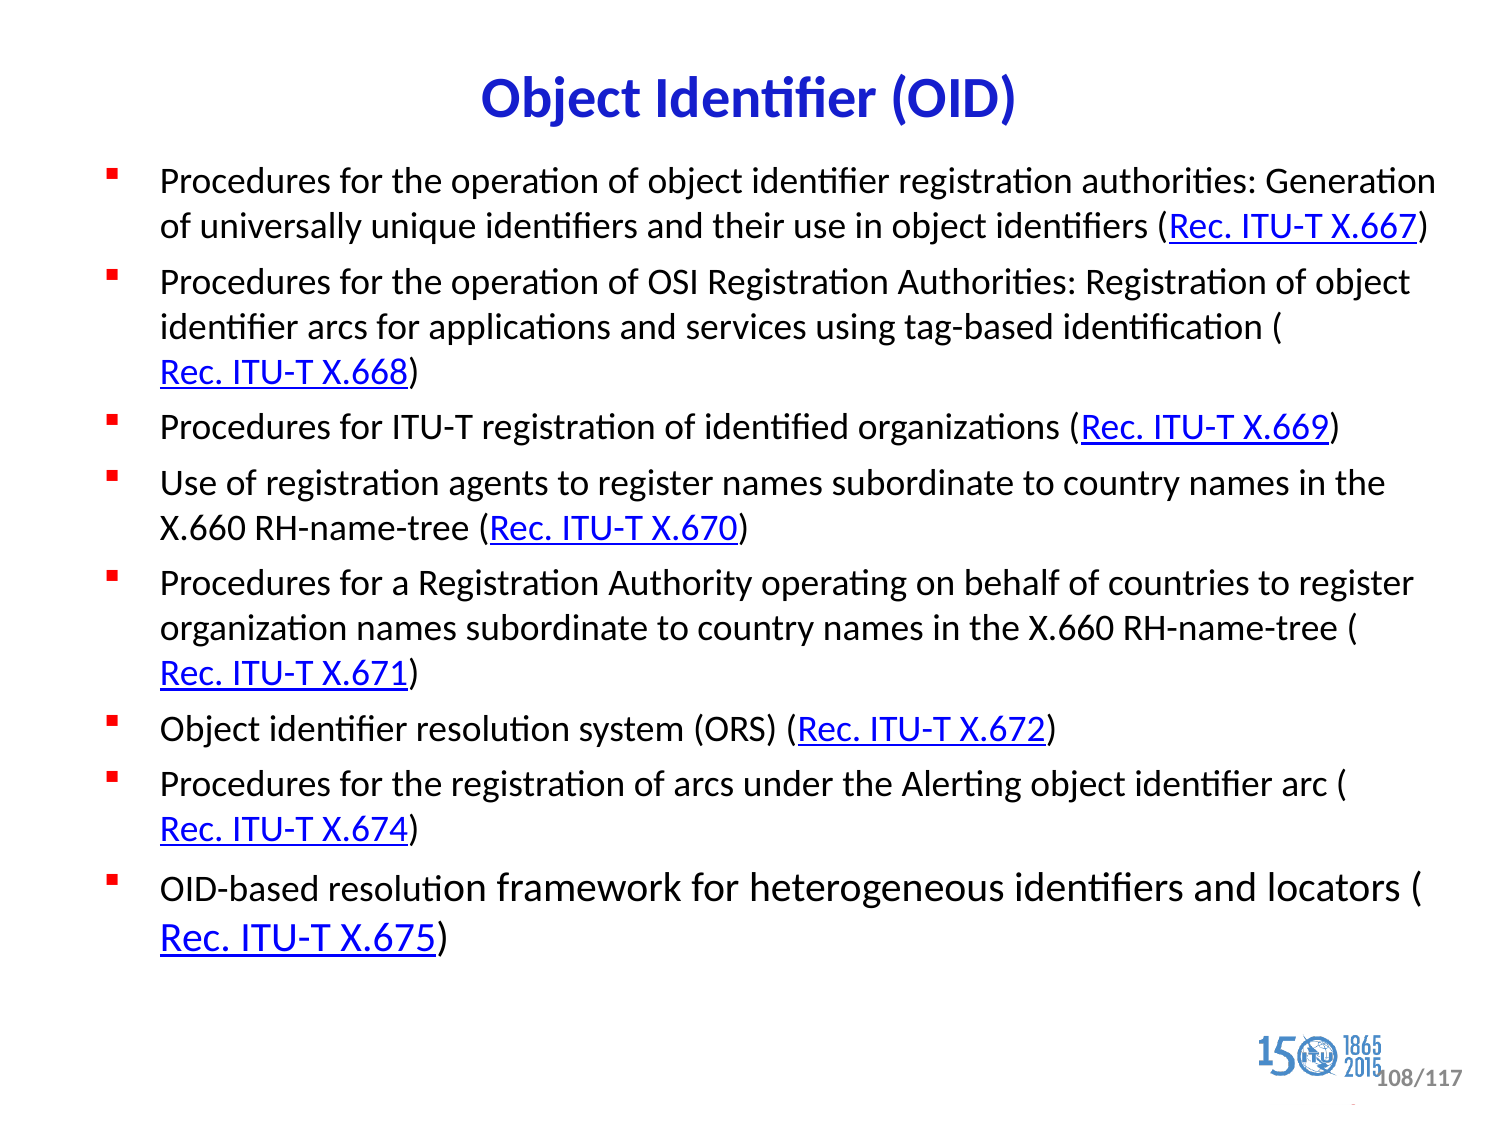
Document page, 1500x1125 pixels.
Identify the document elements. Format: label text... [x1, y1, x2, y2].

slide_number 108/117 [1127, 1046, 1478, 1107]
picture [1257, 1024, 1382, 1046]
text_box Procedures for the operation of object identifier registration authorities: Generation of universally unique identifiers and their use in object identifiers (Rec. ITU-T X.667) Procedures for the operation of OSI Registration Authorities: Registration of object identifier arcs for applications and services using tag-based identification (Rec. ITU-T X.668) Procedures for ITU-T registration of identified organizations (Rec. ITU-T X.669) Use of registration agents to register names subordinate to country names in the X.660 RH-name-tree (Rec. ITU-T X.670) Procedures for a Registration Authority operating on behalf of countries to register organization names subordinate to country names in the X.660 RH-name-tree (Rec. ITU-T X.671) Object identifier resolution system (ORS) (Rec. ITU-T X.672) Procedures for the registration of arcs under the Alerting object identifier arc (Rec. ITU-T X.674) OID-based resolution framework for heterogeneous identifiers and locators (Rec. ITU-T X.675) [88, 148, 1483, 1024]
title Object Identifier (OID) [0, 0, 1500, 188]
